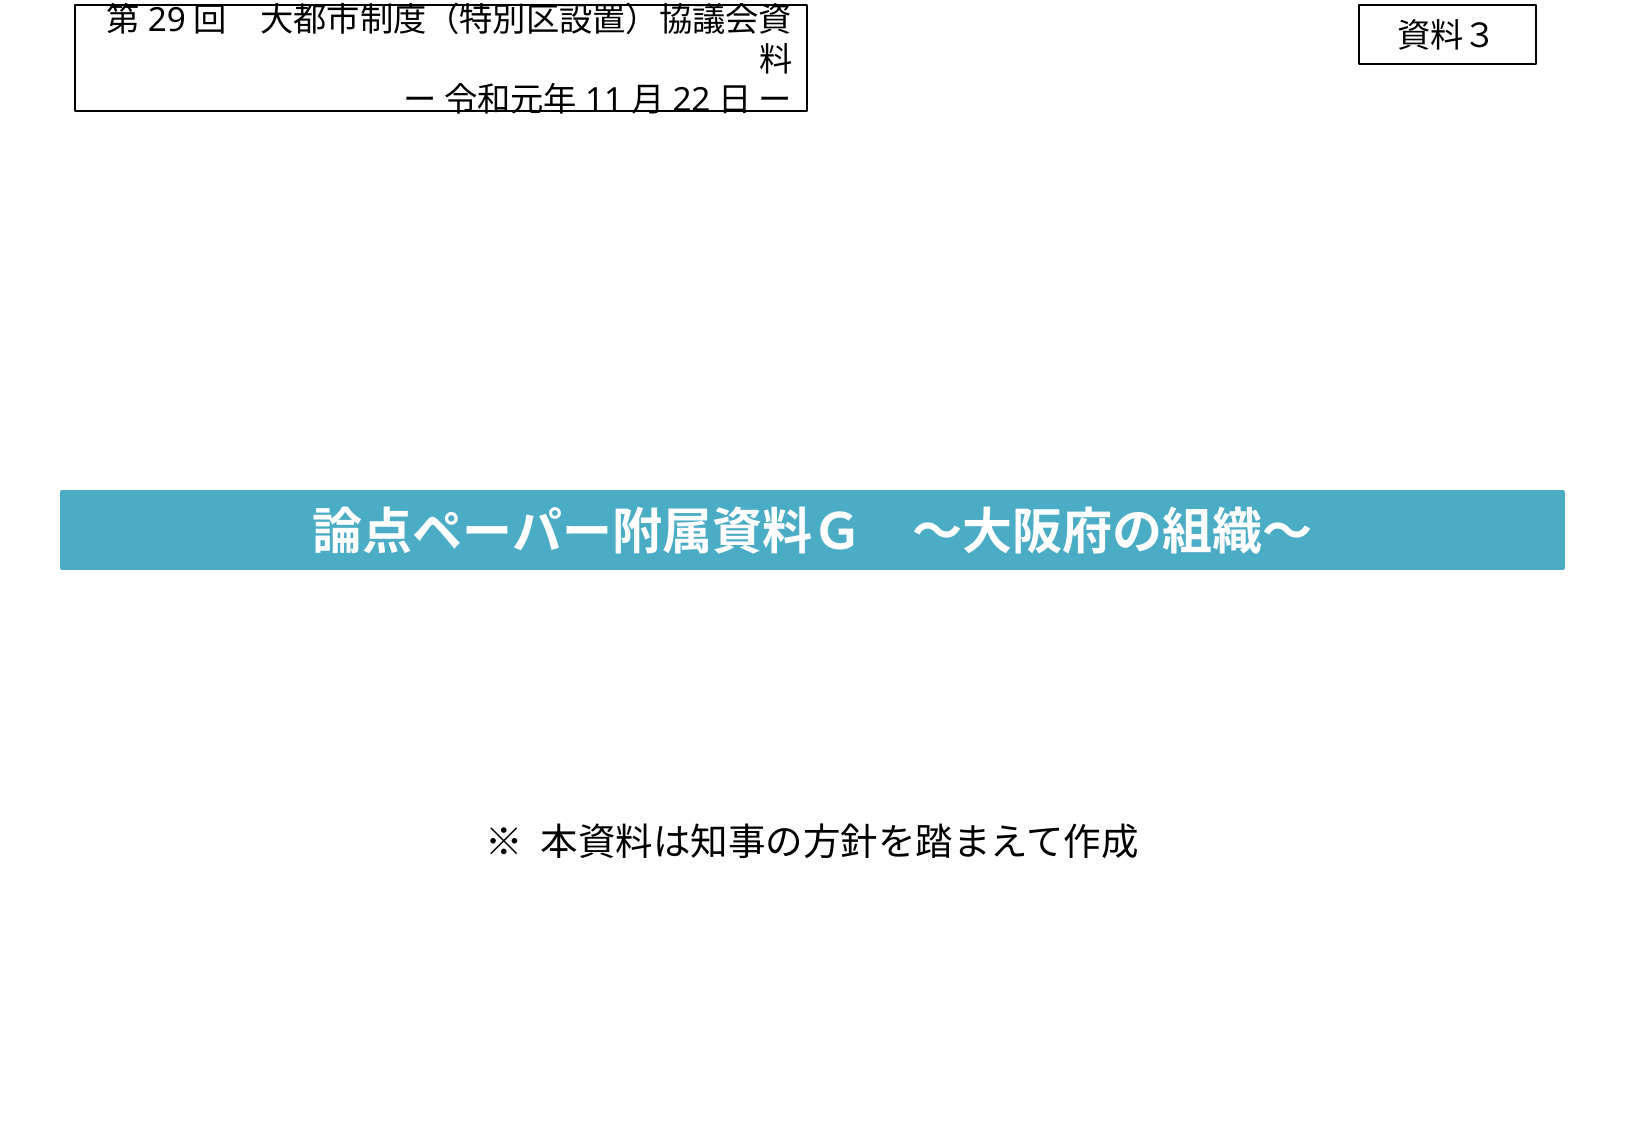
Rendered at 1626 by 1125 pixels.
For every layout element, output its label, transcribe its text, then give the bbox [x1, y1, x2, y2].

text_box 資料３ [1357, 3, 1538, 66]
text_box ※ 本資料は知事の方針を踏まえて作成 [56, 810, 1569, 871]
text_box 第29回 大都市制度（特別区設置）協議会資料 ー 令和元年11月22日 ー [73, 3, 809, 113]
title 論点ペーパー附属資料Ｇ ～大阪府の組織～ [60, 490, 1565, 570]
